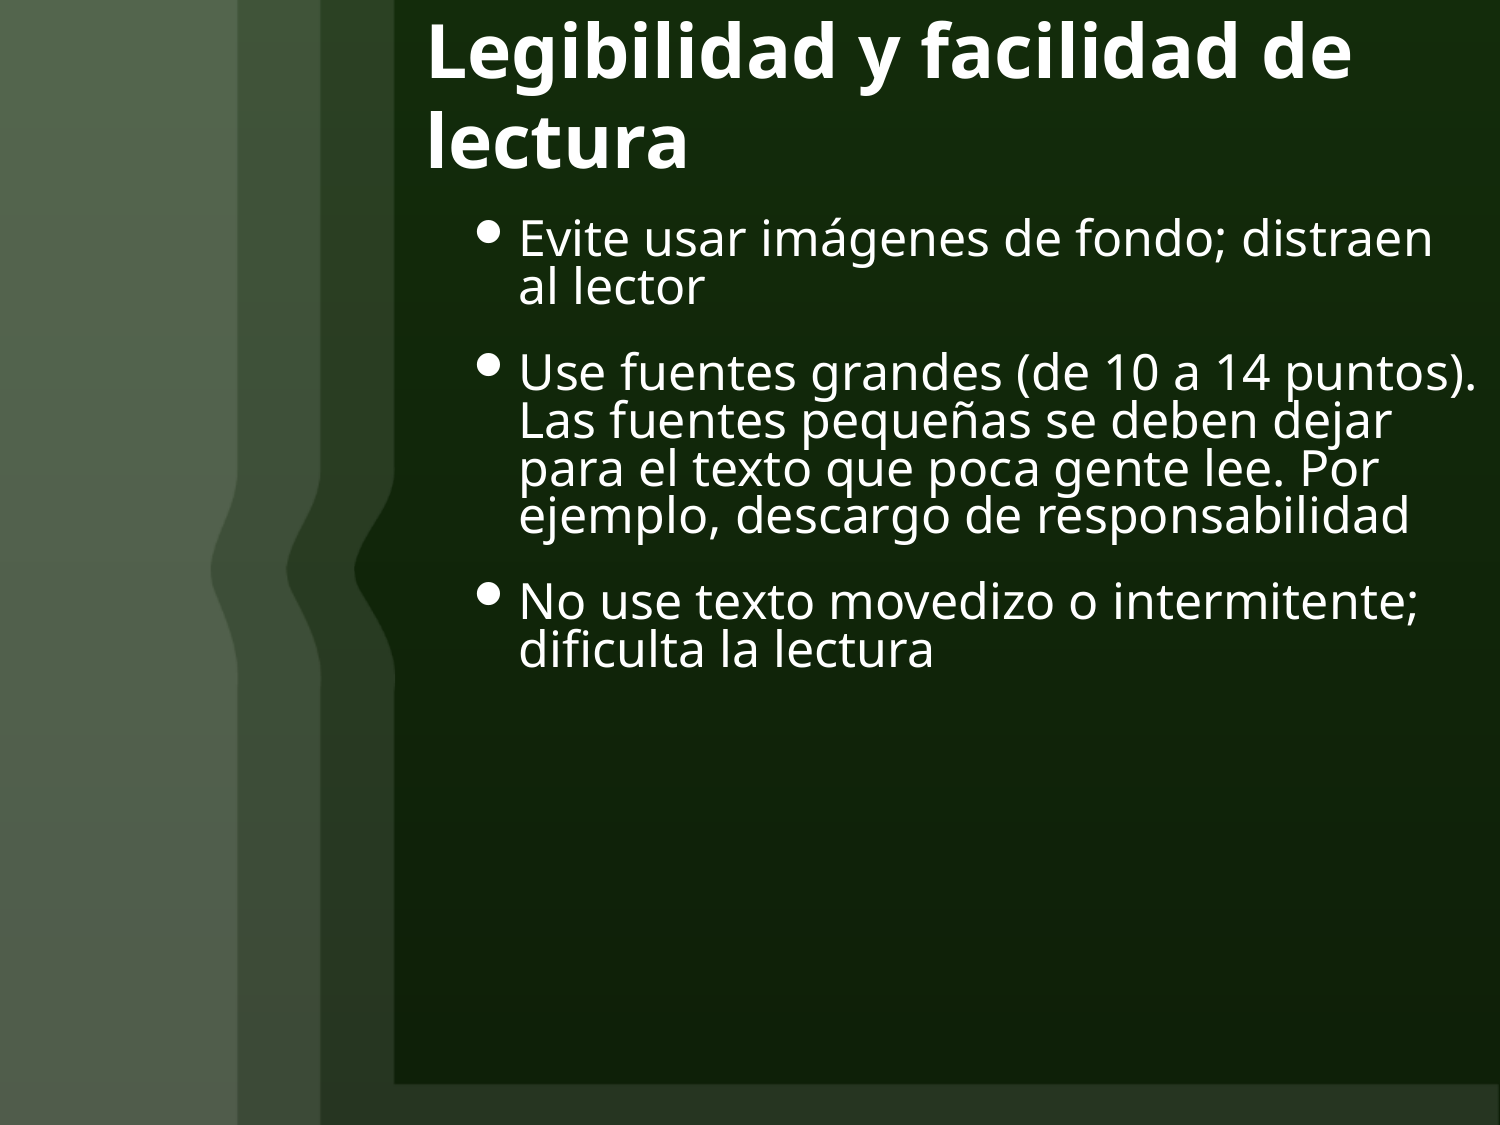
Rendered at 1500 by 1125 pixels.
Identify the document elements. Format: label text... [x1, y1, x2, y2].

title Legibilidad y facilidad de lectura [410, 93, 1423, 210]
list Evite usar imágenes de fondo; distraen al lector Use fuentes grandes (de 10 a 14 puntos). Las fuentes pequeñas se deben dejar para el texto que poca gente lee. Por ejemplo, descargo de responsabilidad No use texto movedizo o intermitente; dificulta la lectura [398, 210, 1500, 1079]
picture [0, 0, 1500, 1125]
